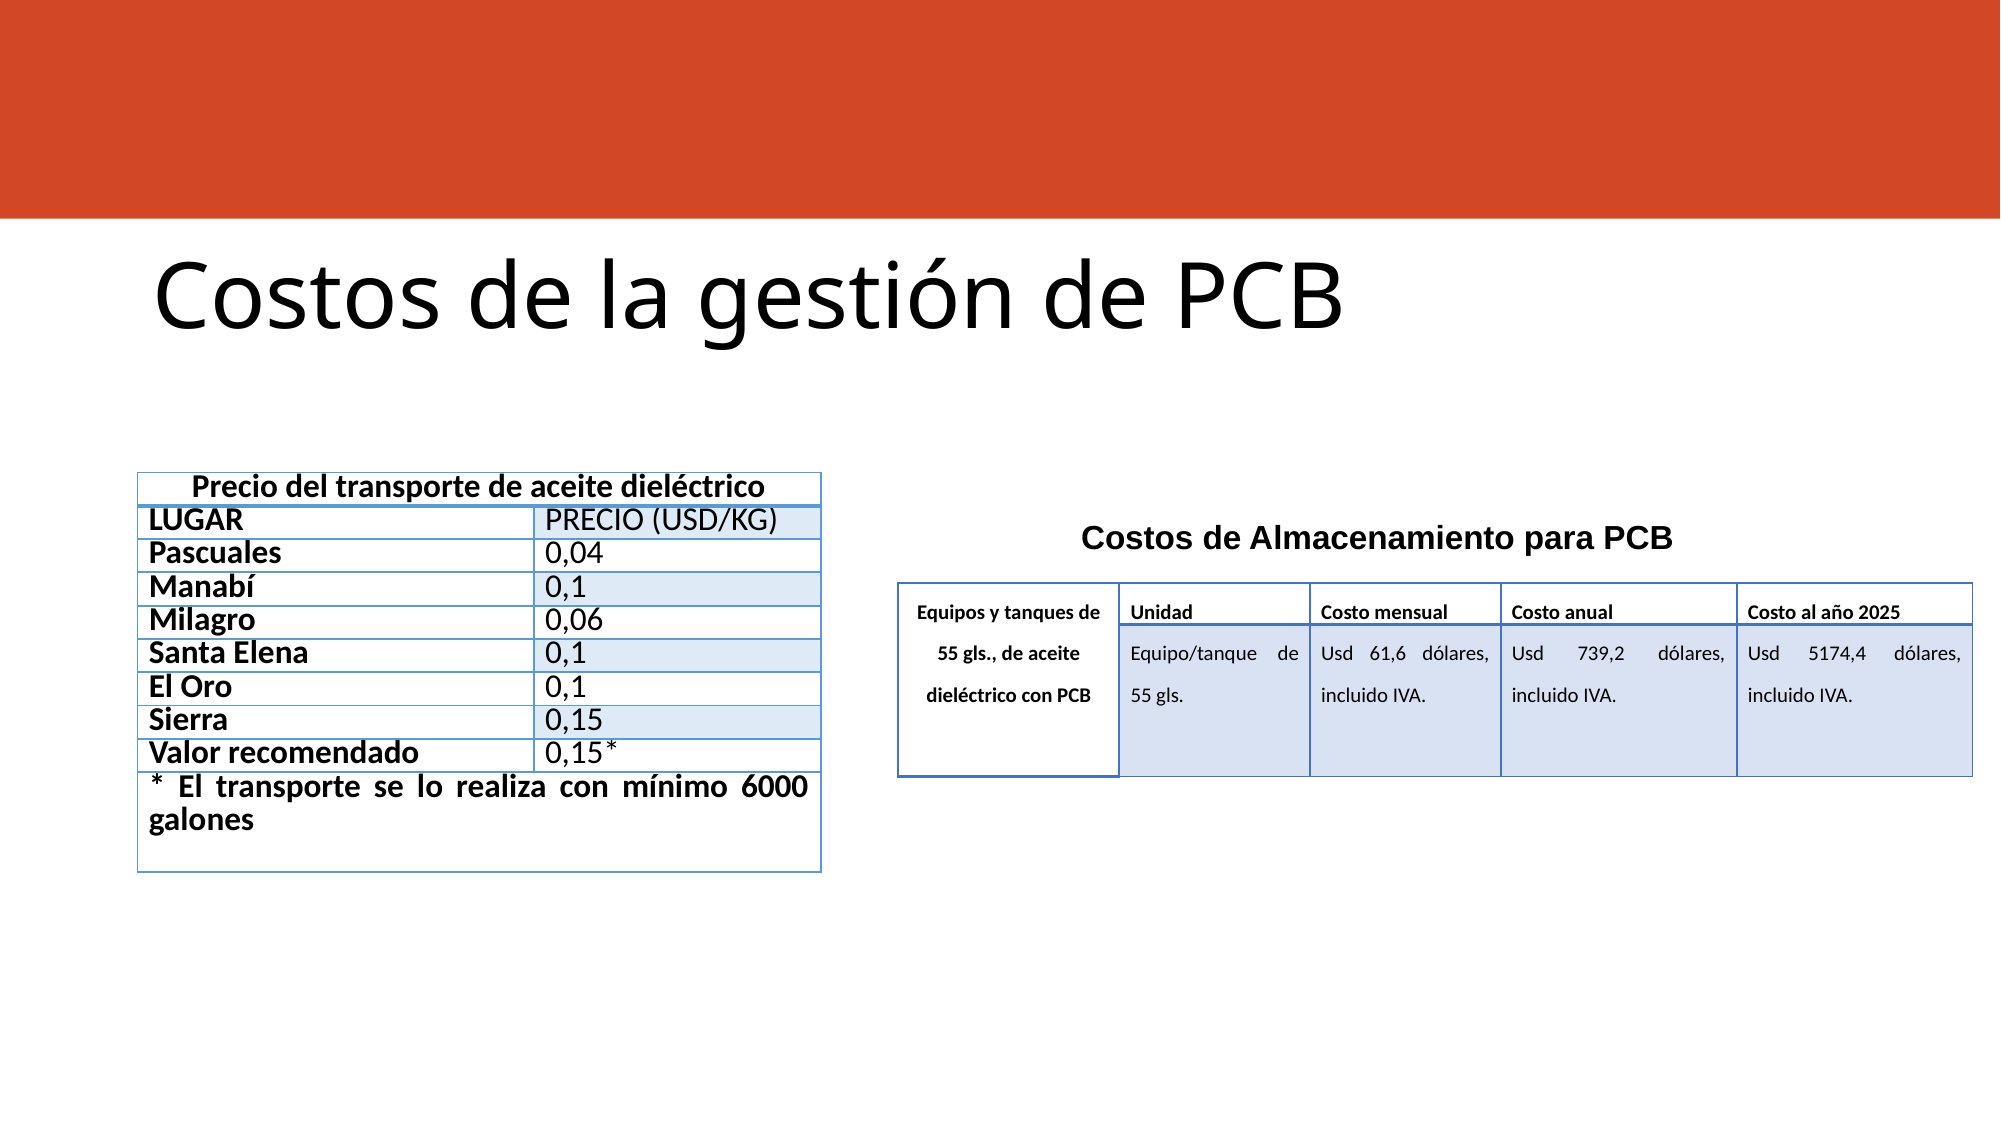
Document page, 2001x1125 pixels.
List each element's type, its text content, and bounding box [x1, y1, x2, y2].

table_header Costo mensual [1311, 584, 1500, 623]
table_cell 0,04 [535, 540, 820, 571]
table_cell Santa Elena [138, 640, 533, 671]
table_cell Pascuales [138, 540, 533, 571]
table_cell 0,1 [535, 673, 820, 705]
table_cell El Oro [138, 673, 533, 705]
table_header Costo anual [1502, 584, 1736, 623]
table_cell 0,06 [535, 607, 820, 638]
table_cell 0,1 [535, 573, 820, 605]
table_header Equipos y tanques de 55 gls., de aceite dieléctrico con PCB [899, 584, 1118, 775]
text_box Costos de Almacenamiento para PCB [1066, 508, 1748, 564]
table_cell 0,1 [535, 640, 820, 671]
table_header Costo al año 2025 [1738, 584, 1972, 623]
table_cell 0,15 [535, 706, 820, 738]
table_cell Valor recomendado [138, 740, 533, 771]
table_cell Milagro [138, 607, 533, 638]
table_cell Usd 61,6 dólares, incluido IVA. [1311, 626, 1500, 776]
table_cell Sierra [138, 706, 533, 738]
table_cell Usd 5174,4 dólares, incluido IVA. [1738, 626, 1972, 776]
table_cell Equipo/tanque de 55 gls. [1120, 626, 1309, 776]
table_header Precio del transporte de aceite dieléctrico [138, 473, 820, 504]
title Costos de la gestión de PCB [137, 190, 1863, 408]
table_cell LUGAR [138, 508, 533, 538]
table_header Unidad [1120, 584, 1309, 623]
table_cell 0,15* [535, 740, 820, 771]
table_cell PRECIO (USD/KG) [535, 508, 820, 538]
table_cell * El transporte se lo realiza con mínimo 6000 galones [138, 773, 820, 871]
table_cell Usd 739,2 dólares, incluido IVA. [1502, 626, 1736, 776]
table_cell Manabí [138, 573, 533, 605]
